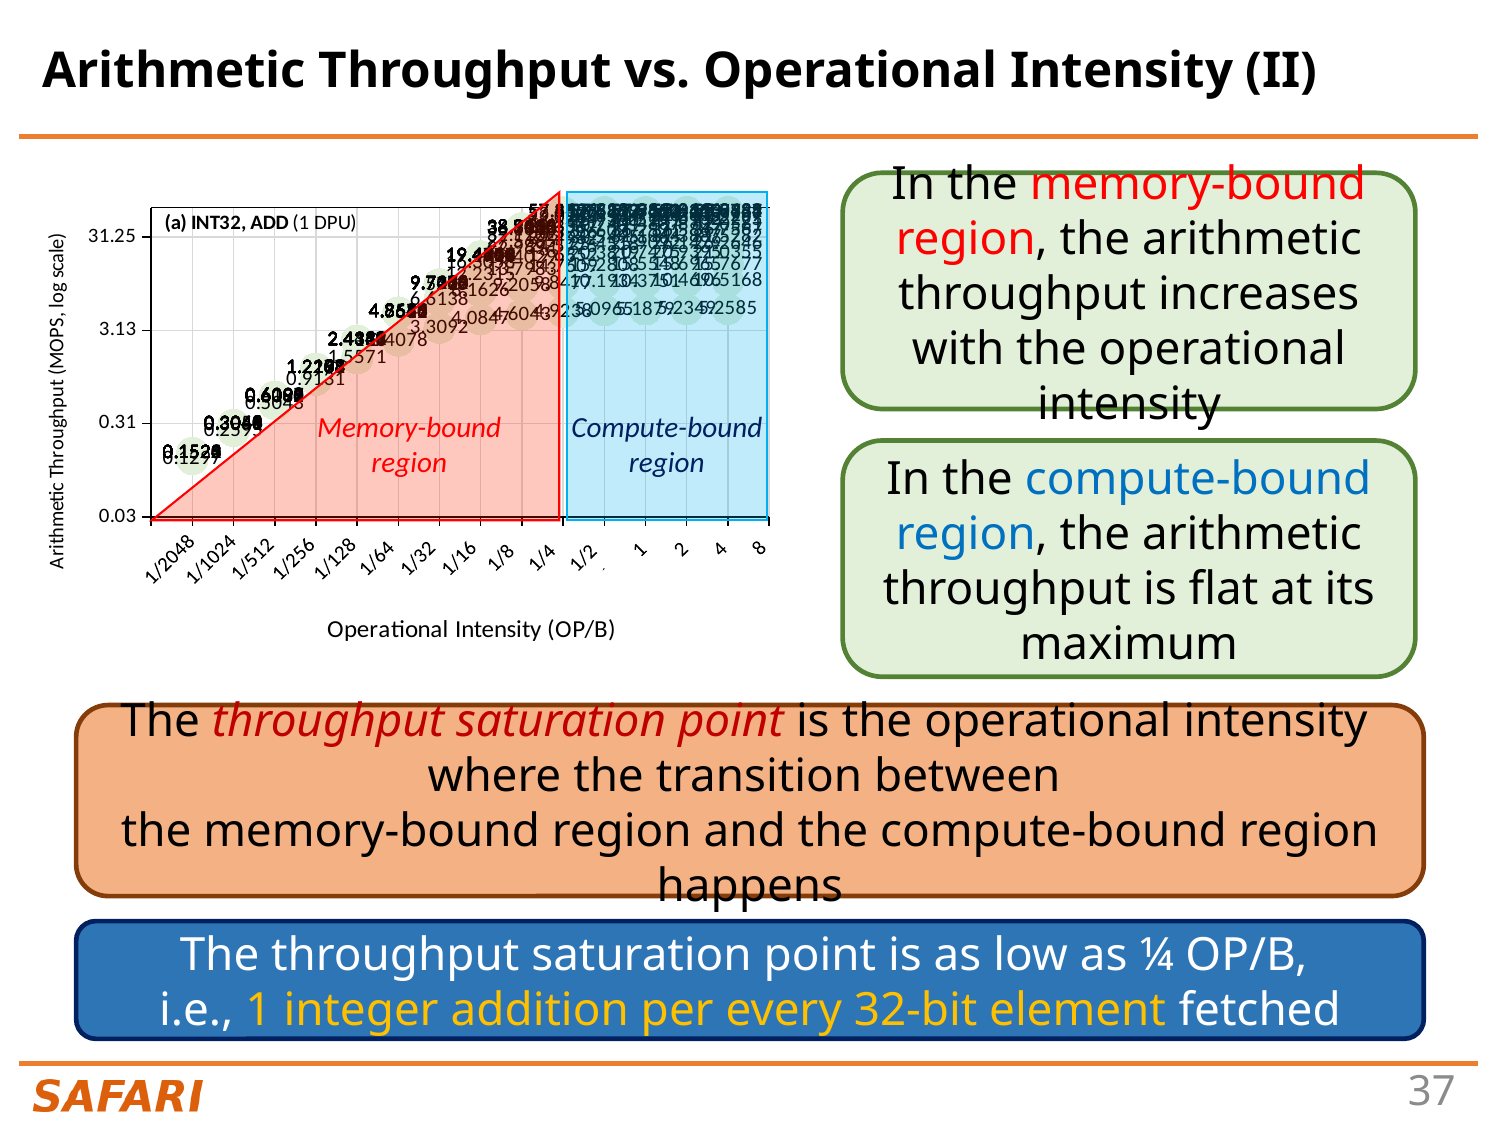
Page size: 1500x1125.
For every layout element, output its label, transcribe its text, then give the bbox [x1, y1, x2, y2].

chart [41, 192, 809, 651]
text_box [517, 192, 817, 521]
title Arithmetic Throughput vs. Operational Intensity (II) [27, 21, 1487, 122]
text_box In the compute-bound region, the arithmetic throughput is flat at its maximum [841, 439, 1417, 678]
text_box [151, 192, 517, 521]
picture [31, 1070, 209, 1122]
text_box The throughput saturation point is the operational intensity where the transition between the memory-bound region and the compute-bound region happens [75, 704, 1425, 898]
text_box The throughput saturation point is as low as ¼ OP/B, i.e., 1 integer addition per every 32-bit element fetched [75, 920, 1425, 1040]
text_box In the memory-bound region, the arithmetic throughput increases with the operational intensity [841, 171, 1417, 411]
